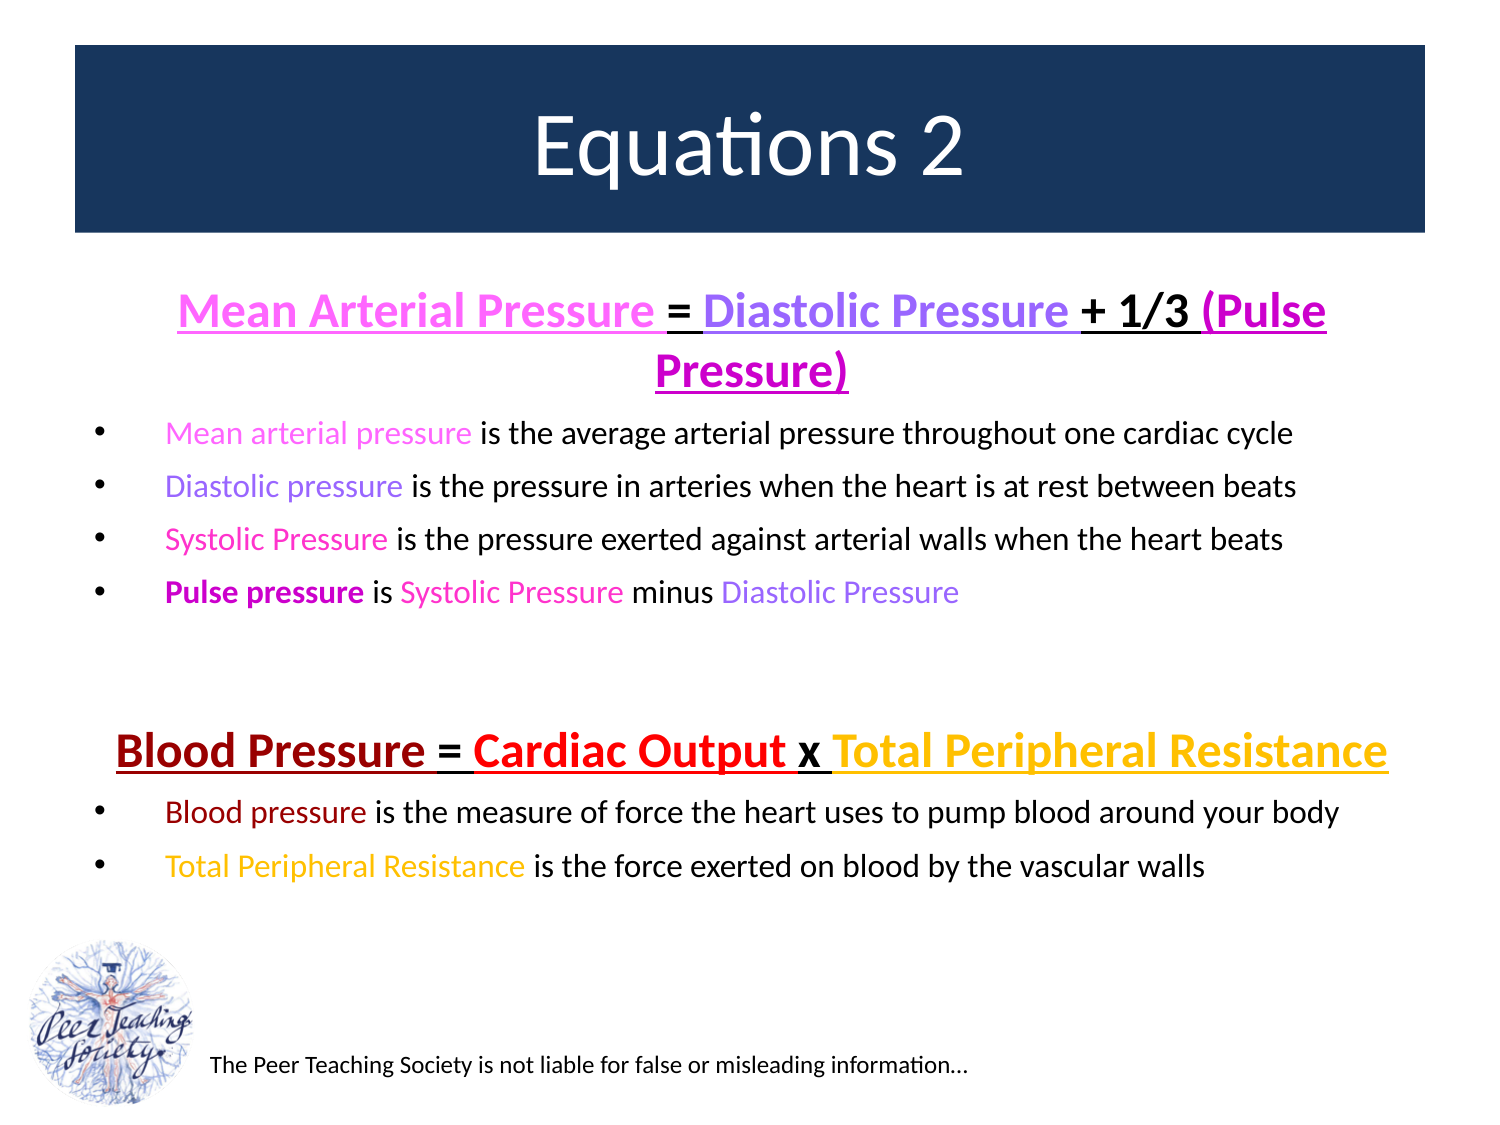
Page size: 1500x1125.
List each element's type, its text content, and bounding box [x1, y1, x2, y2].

list Mean Arterial Pressure = Diastolic Pressure + 1/3 (Pulse Pressure) Mean arterial pressure is the average arterial pressure throughout one cardiac cycle Diastolic pressure is the pressure in arteries when the heart is at rest between beats Systolic Pressure is the pressure exerted against arterial walls when the heart beats Pulse pressure is Systolic Pressure minus Diastolic Pressure Blood Pressure = Cardiac Output x Total Peripheral Resistance Blood pressure is the measure of force the heart uses to pump blood around your body Total Peripheral Resistance is the force exerted on blood by the vascular walls [75, 262, 1425, 1005]
title Equations 2 [75, 45, 1425, 233]
picture [26, 938, 195, 1107]
